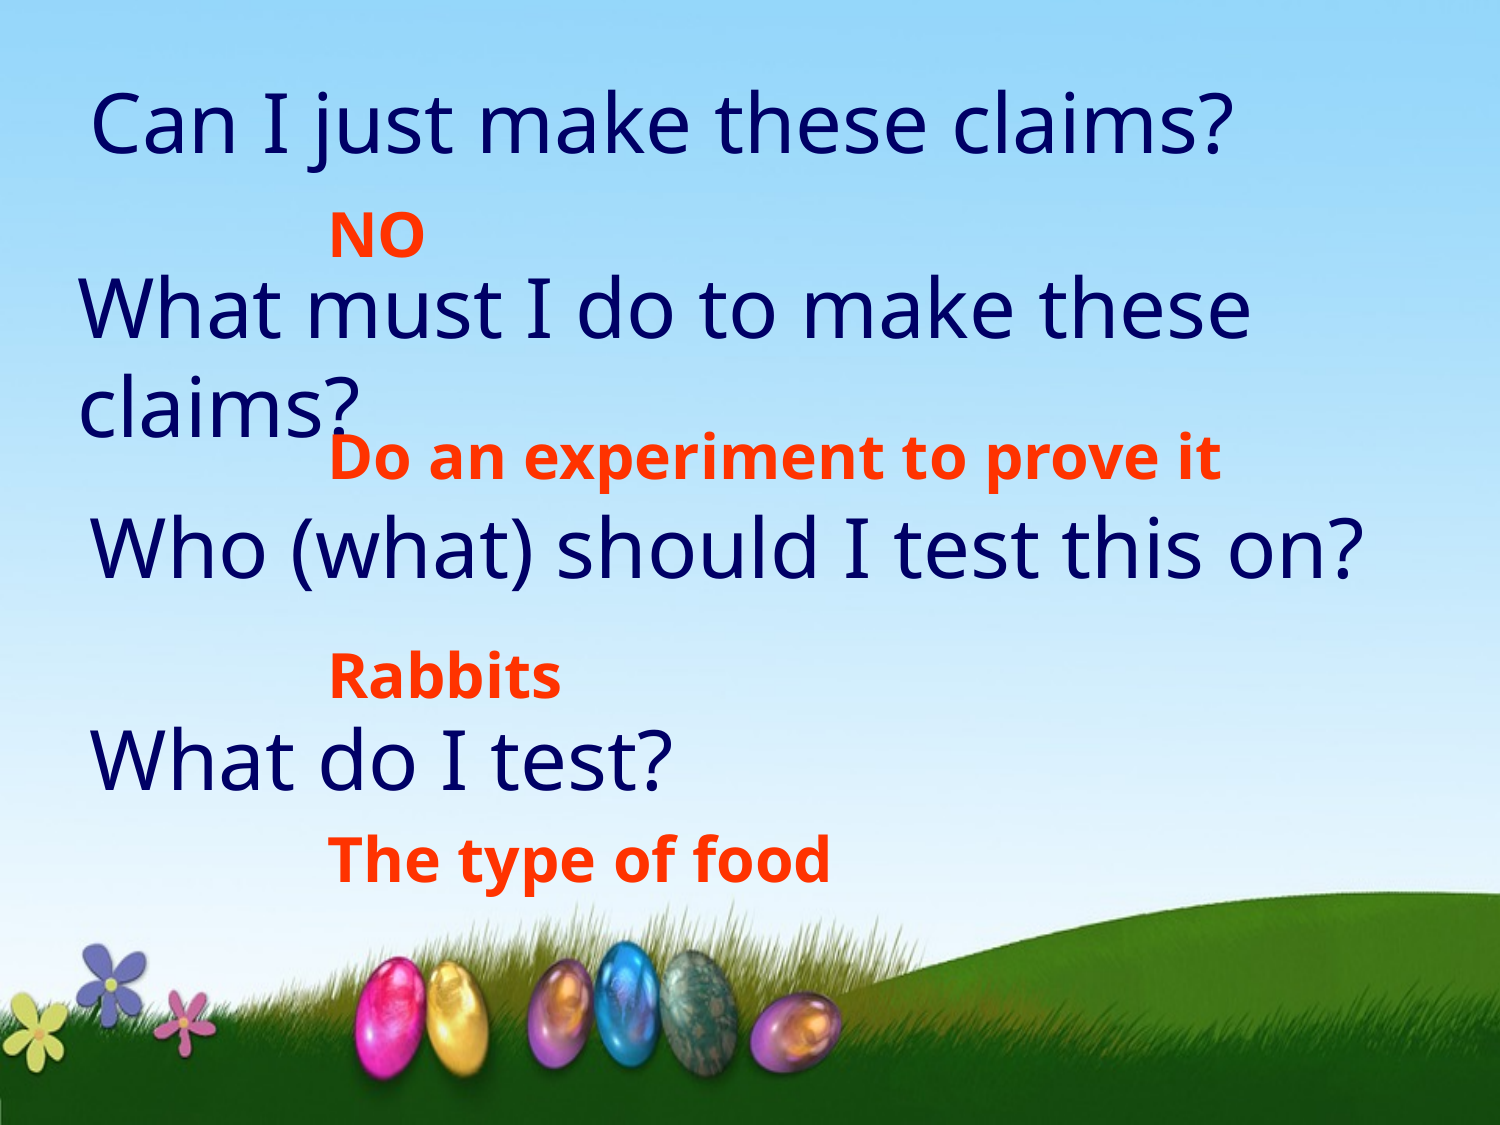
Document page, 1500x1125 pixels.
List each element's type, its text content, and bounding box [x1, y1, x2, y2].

text_box NO [312, 187, 1288, 278]
text_box Who (what) should I test this on? [75, 487, 1400, 603]
text_box Can I just make these claims? [75, 62, 1400, 178]
text_box What do I test? [75, 699, 1325, 815]
text_box The type of food [312, 812, 1288, 903]
text_box Rabbits [312, 629, 1288, 719]
text_box Do an experiment to prove it [312, 409, 1288, 500]
picture [0, 0, 1500, 1125]
text_box What must I do to make these claims? [62, 247, 1375, 462]
